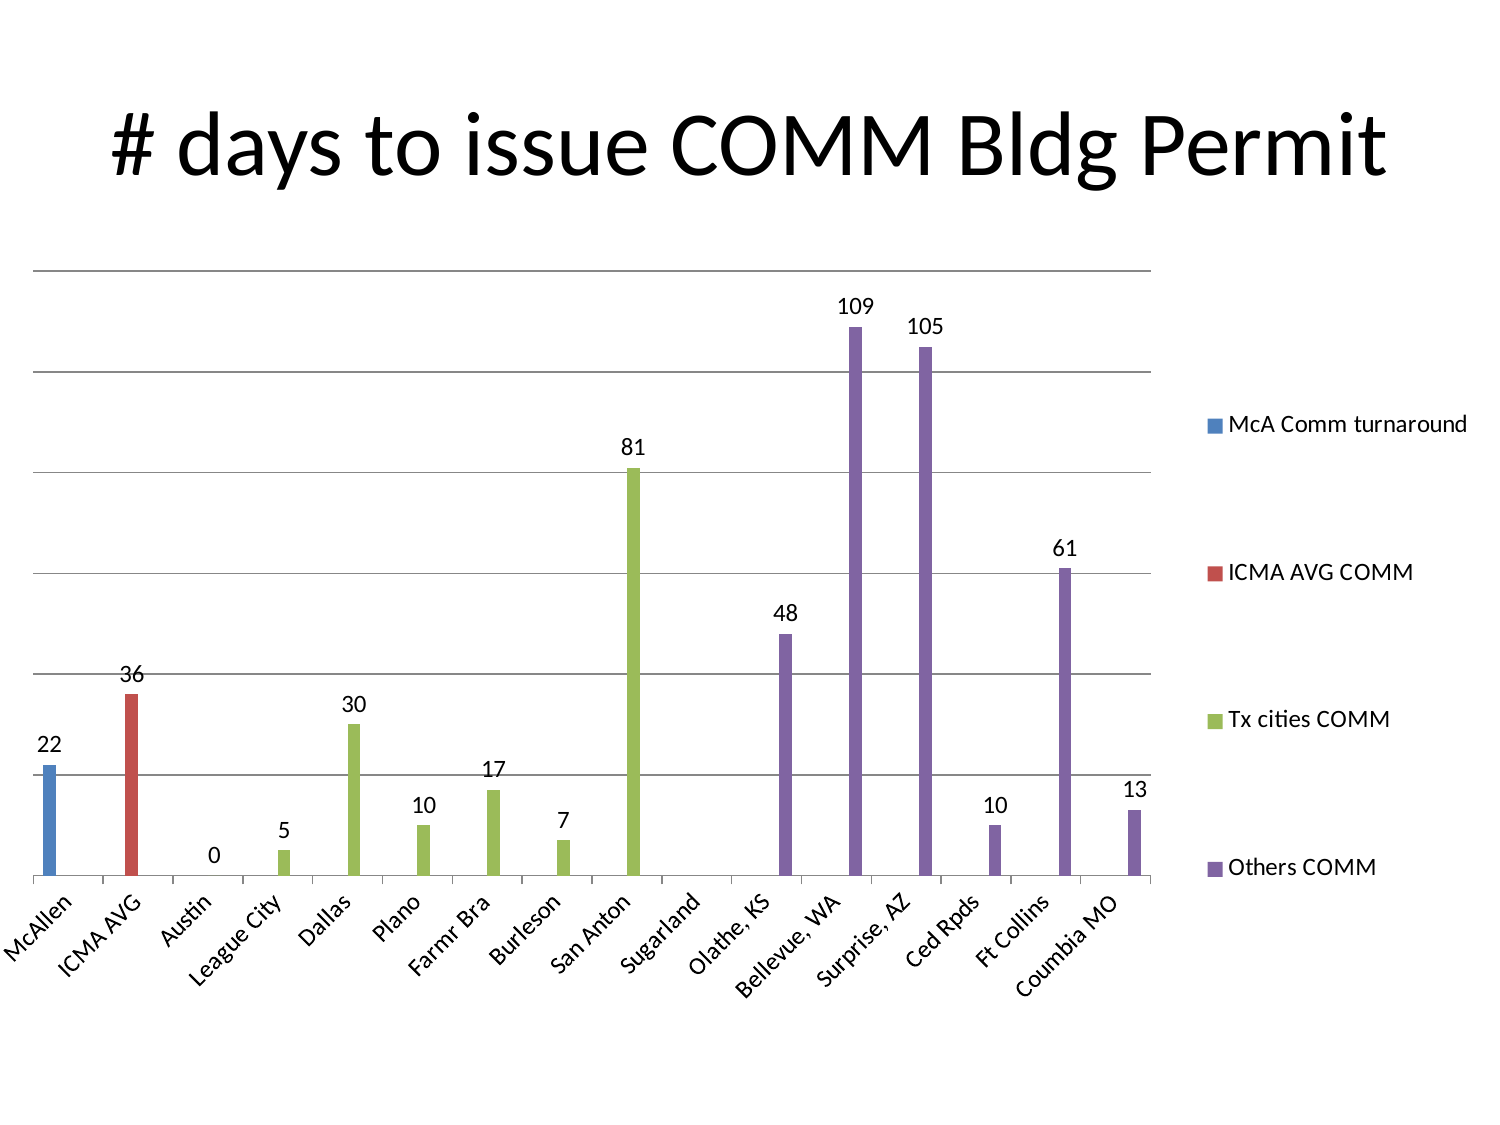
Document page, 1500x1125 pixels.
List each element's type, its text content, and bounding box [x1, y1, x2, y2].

chart [0, 224, 1500, 1125]
title # days to issue COMM Bldg Permit [75, 45, 1425, 224]
